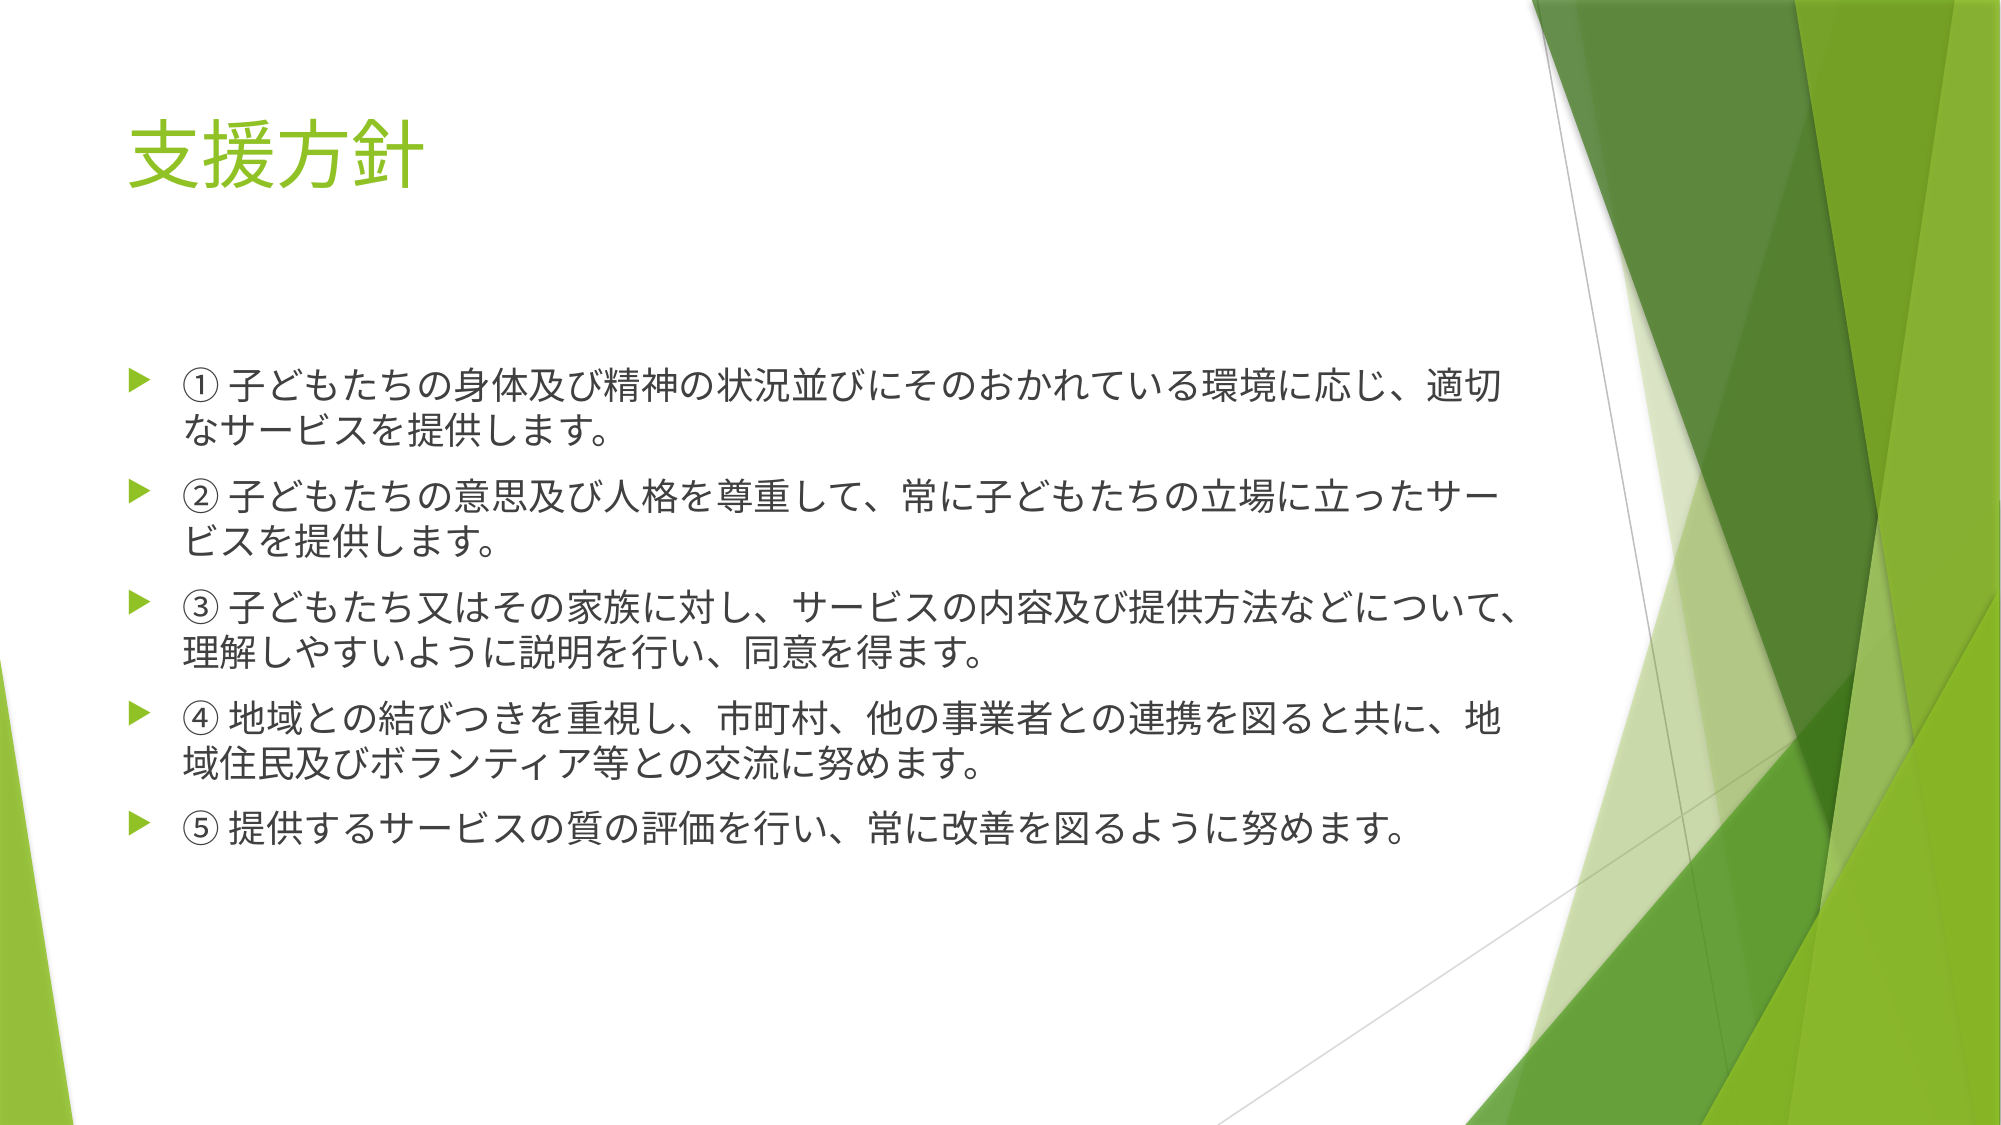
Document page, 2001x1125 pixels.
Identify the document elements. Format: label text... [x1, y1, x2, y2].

list ①子どもたちの身体及び精神の状況並びにそのおかれている環境に応じ、適切なサービスを提供します。 ②子どもたちの意思及び人格を尊重して、常に子どもたちの立場に立ったサービスを提供します。 ③子どもたち又はその家族に対し、サービスの内容及び提供方法などについて、理解しやすいように説明を行い、同意を得ます。 ④地域との結びつきを重視し、市町村、他の事業者との連携を図ると共に、地域住民及びボランティア等との交流に努めます。 ⑤提供するサービスの質の評価を行い、常に改善を図るように努めます。 [111, 354, 1522, 992]
title 支援方針 [111, 99, 1522, 317]
